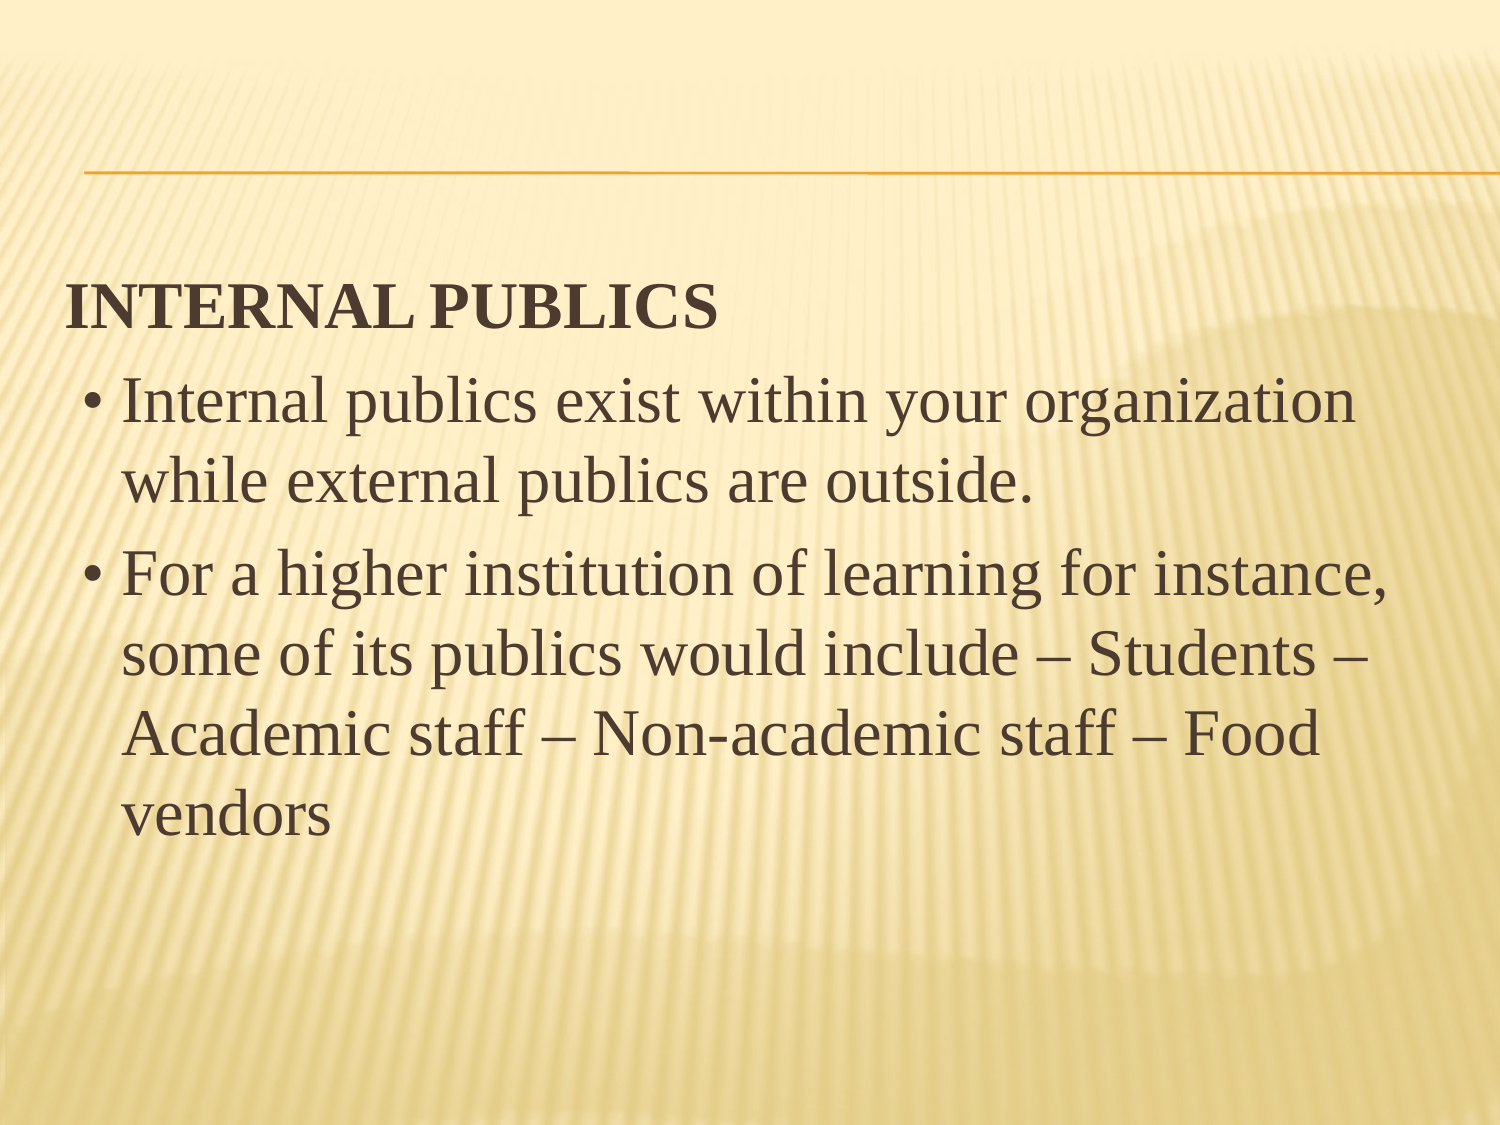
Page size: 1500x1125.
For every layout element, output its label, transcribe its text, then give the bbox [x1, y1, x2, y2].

list INTERNAL PUBLICS • Internal publics exist within your organization while external publics are outside. • For a higher institution of learning for instance, some of its publics would include – Students – Academic staff – Non-academic staff – Food vendors [50, 254, 1475, 998]
